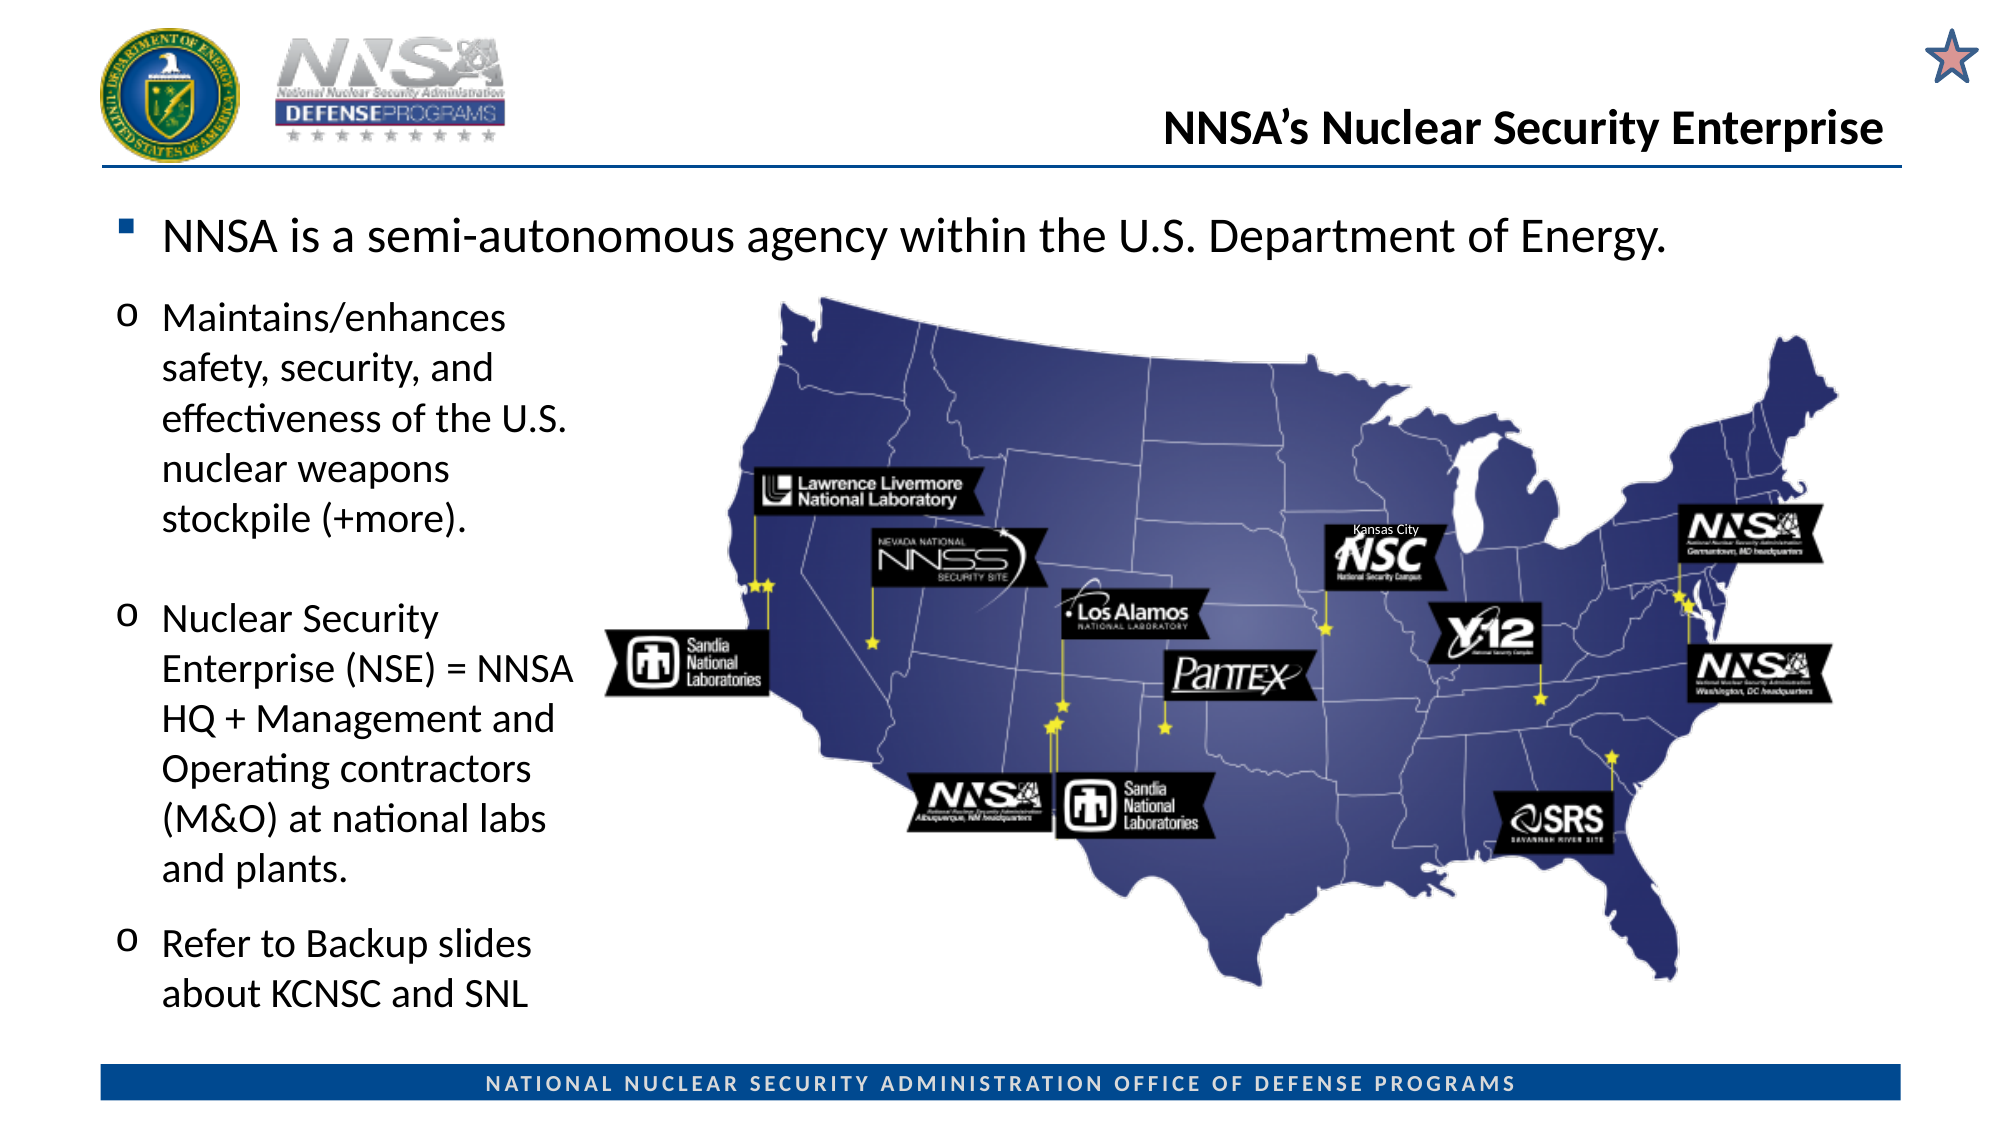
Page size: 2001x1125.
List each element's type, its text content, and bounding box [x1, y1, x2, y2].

picture [100, 28, 240, 163]
slide_number 7 [1827, 1062, 1962, 1107]
text_box [1925, 28, 1979, 83]
picture [579, 209, 1890, 1082]
list NNSA is a semi-autonomous agency within the U.S. Department of Energy. [99, 195, 1900, 1031]
picture [274, 34, 507, 146]
text_box Maintains/enhances safety, security, and effectiveness of the U.S. nuclear weapons stockpile (+more). Nuclear Security Enterprise (NSE) = NNSA HQ + Management and Operating contractors (M&O) at national labs and plants. Refer to Backup slides about KCNSC and SNL [99, 282, 574, 1023]
title NNSA’s Nuclear Security Enterprise [549, 26, 1900, 163]
